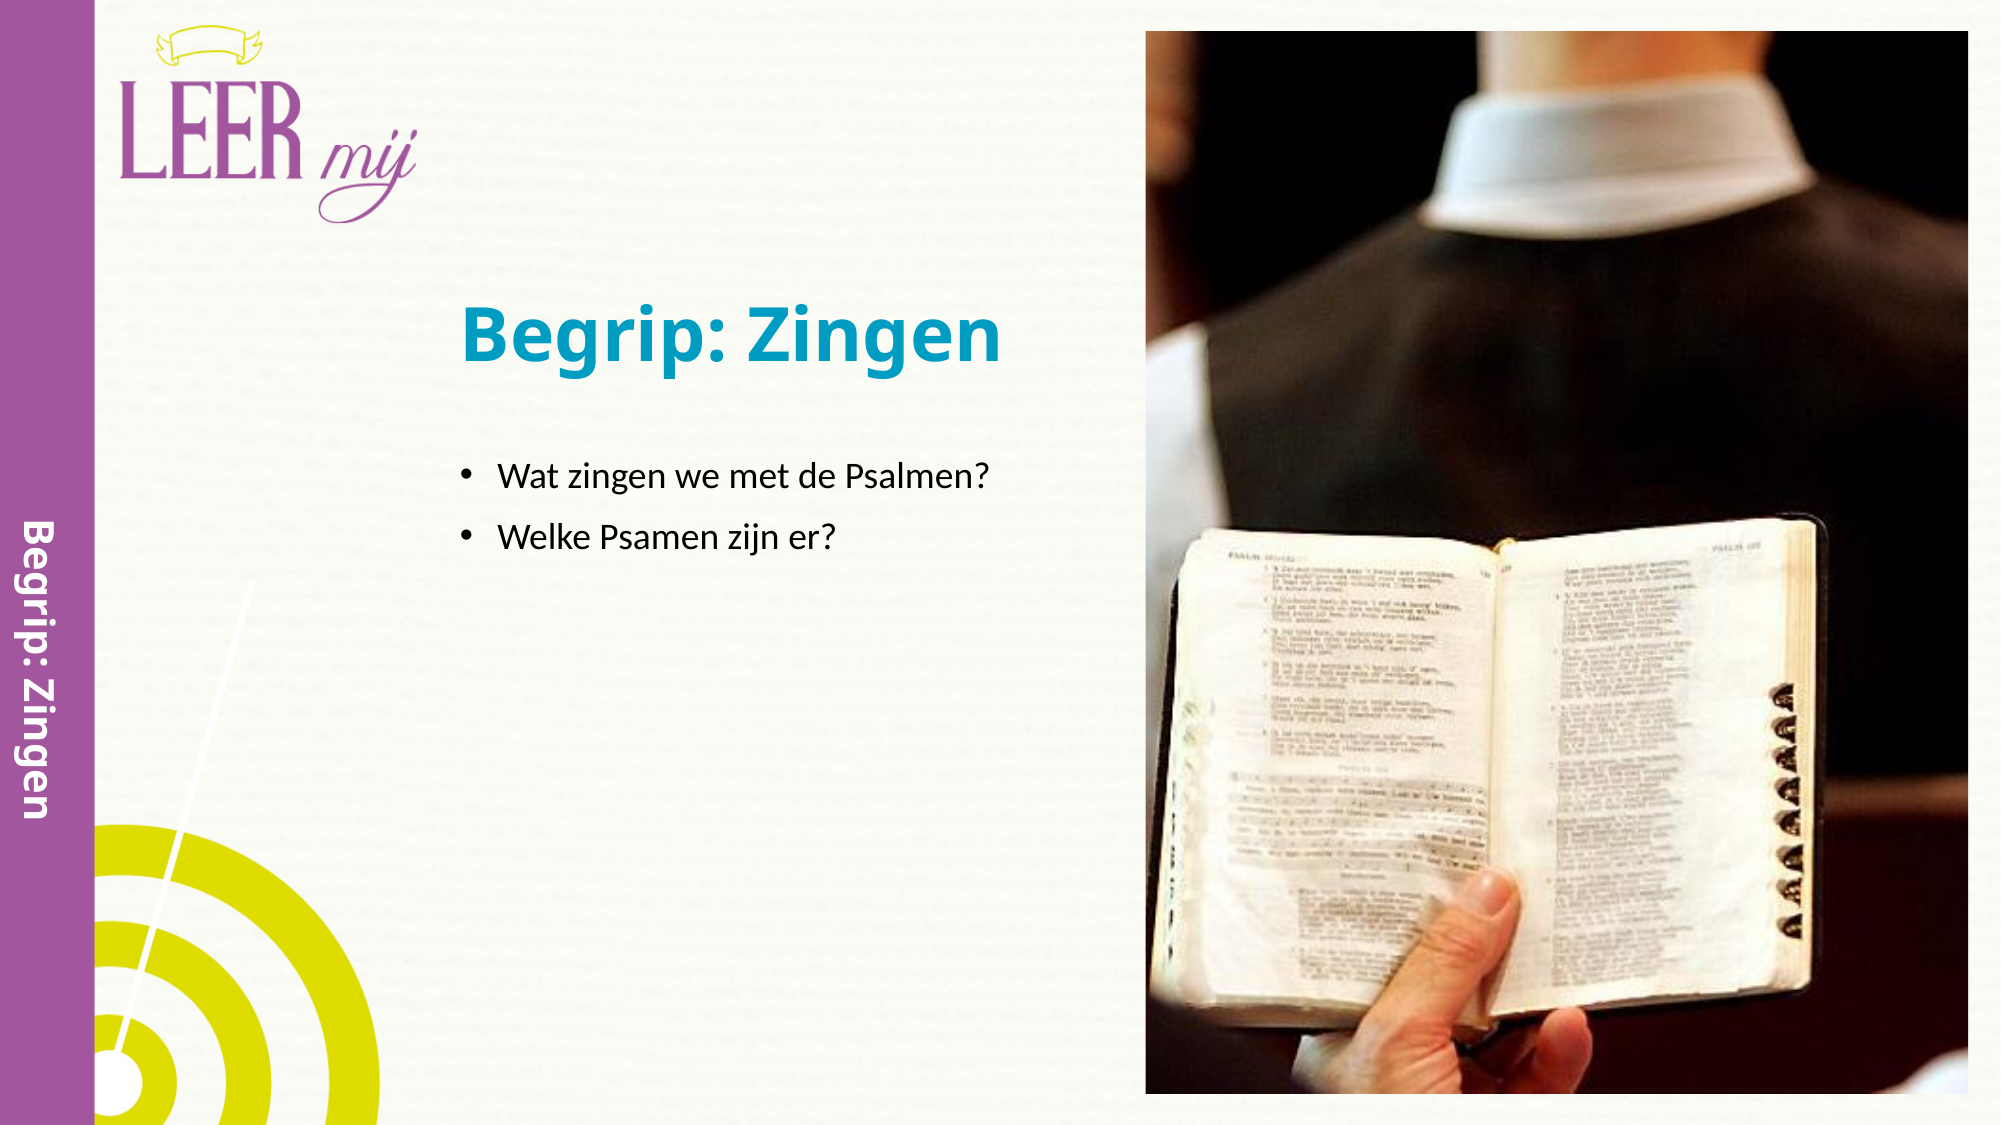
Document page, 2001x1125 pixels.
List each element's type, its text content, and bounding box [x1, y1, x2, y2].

picture [0, 0, 2001, 1125]
title Begrip: Zingen [444, 229, 1102, 386]
list Begrip: Zingen [7, 503, 89, 1094]
list Wat zingen we met de Psalmen? Welke Psamen zijn er? [444, 448, 1105, 968]
